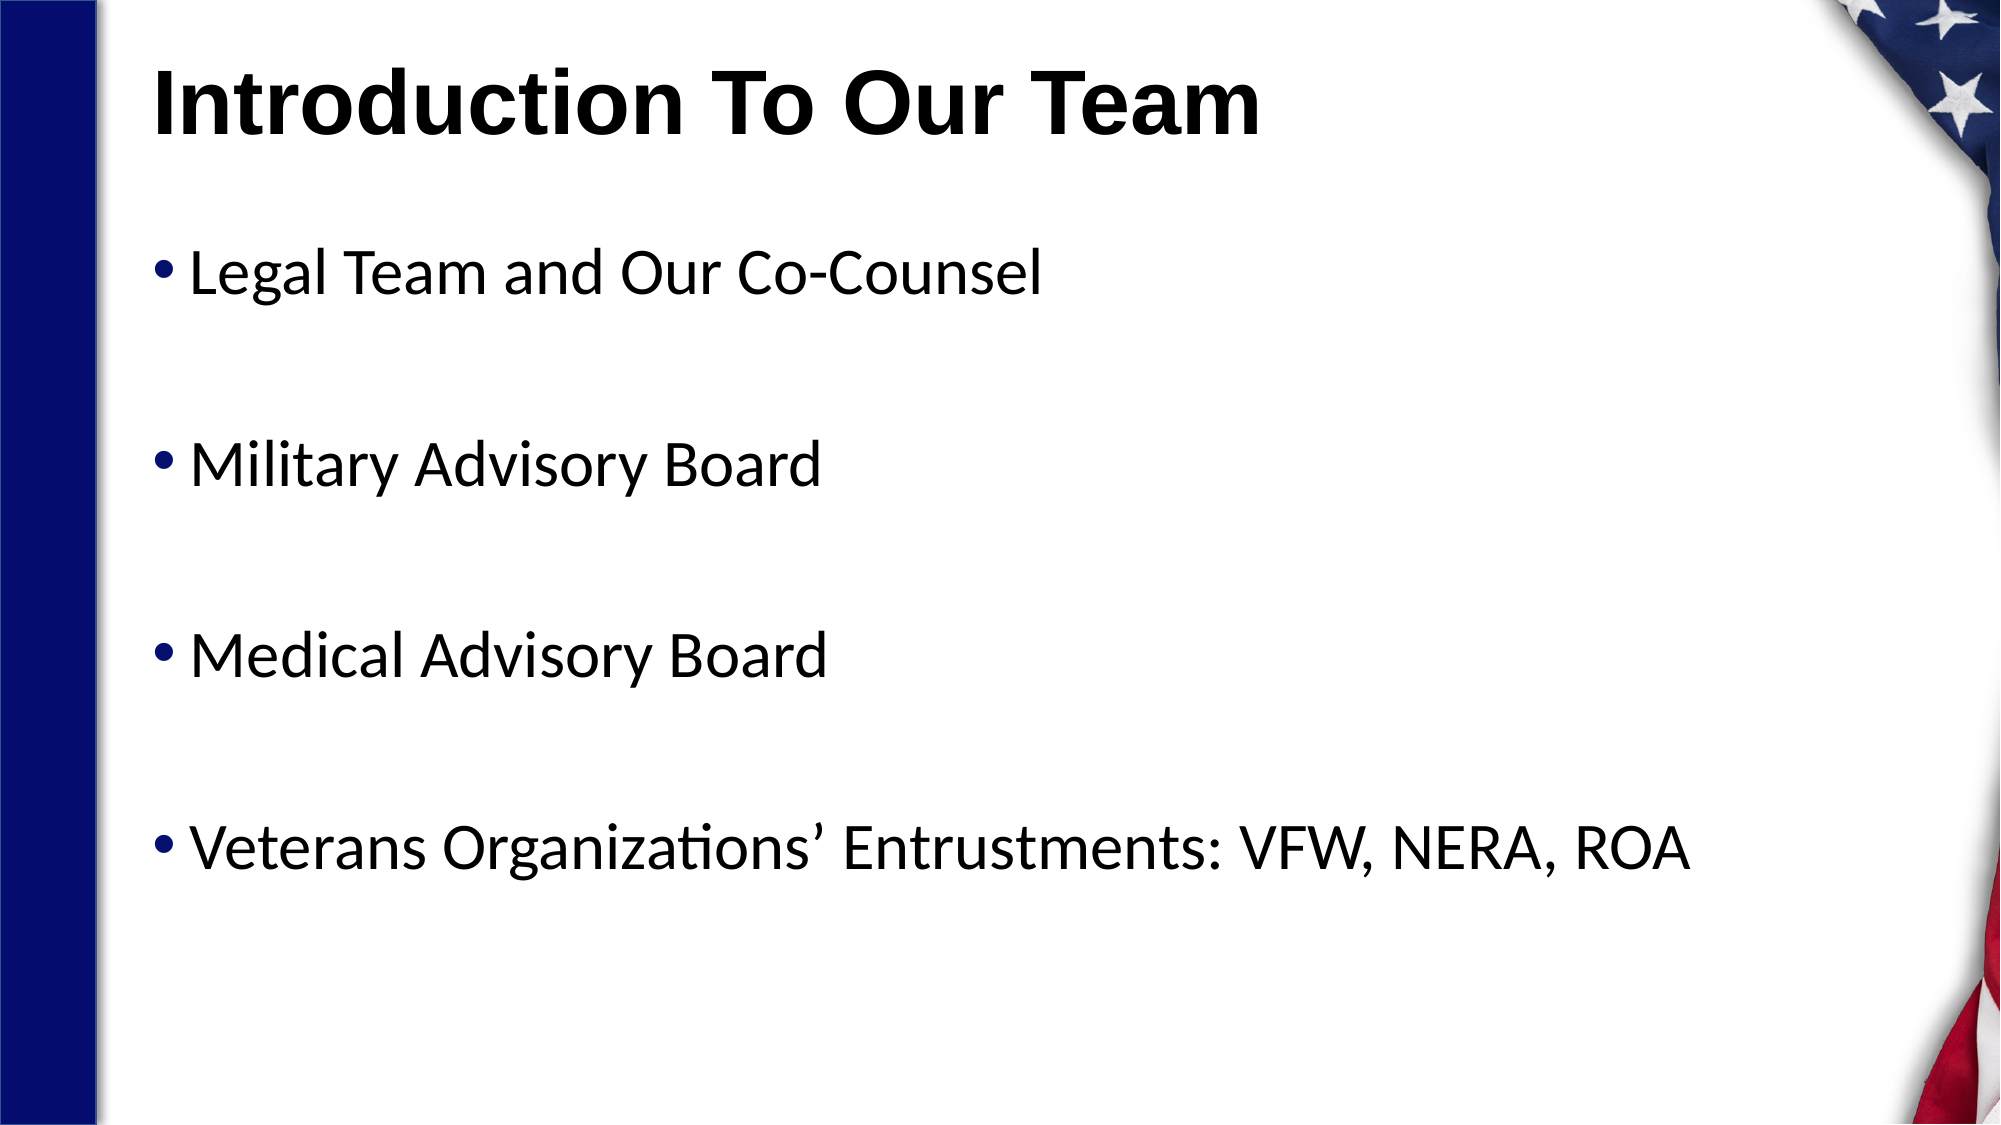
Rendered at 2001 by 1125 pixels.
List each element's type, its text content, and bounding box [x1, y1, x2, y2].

picture [1795, 0, 2000, 1125]
title Introduction To Our Team [137, 45, 1795, 165]
text_box [0, 0, 97, 1125]
list Legal Team and Our Co-Counsel Military Advisory Board Medical Advisory Board Veterans Organizations’ Entrustments: VFW, NERA, ROA [137, 229, 1795, 1016]
